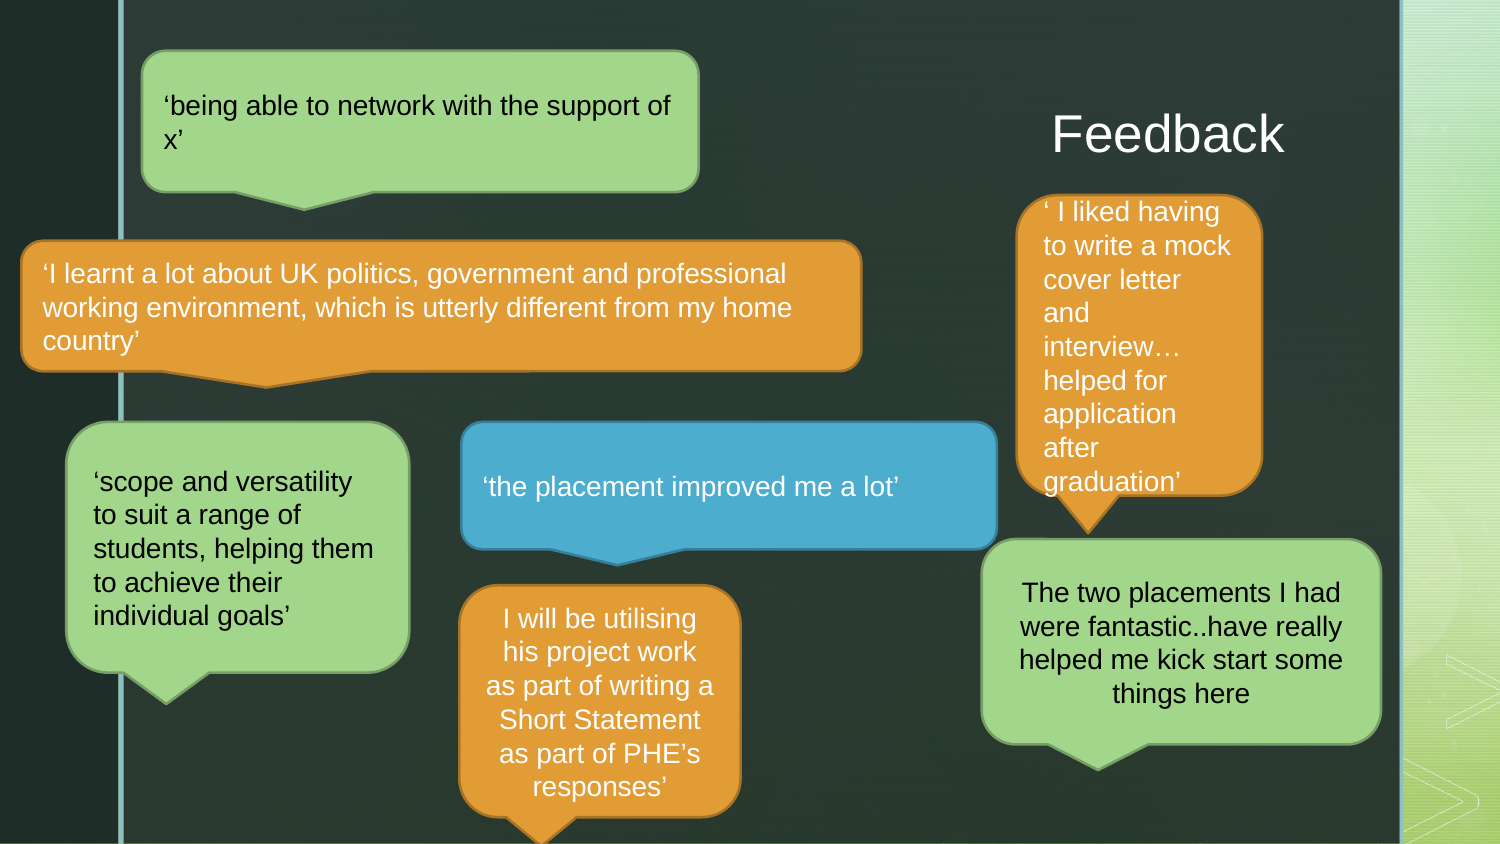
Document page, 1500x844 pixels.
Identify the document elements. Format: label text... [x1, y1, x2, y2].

text_box ‘being able to network with the support of x’ [140, 49, 700, 212]
text_box ‘I learnt a lot about UK politics, government and professional working environment, which is utterly different from my home country’ [20, 239, 863, 389]
text_box The two placements I had were fantastic..have really helped me kick start some things here [980, 537, 1383, 772]
text_box ‘the placement improved me a lot’ [459, 420, 999, 567]
title Feedback [321, 99, 1301, 232]
text_box ‘ I liked having to write a mock cover letter and interview…helped for application after graduation’ [1015, 193, 1264, 535]
picture [1404, 0, 1500, 844]
text_box ‘scope and versatility to suit a range of students, helping them to achieve their individual goals’ [64, 420, 411, 706]
text_box I will be utilising his project work as part of writing a Short Statement as part of PHE’s responses’ [457, 583, 742, 844]
